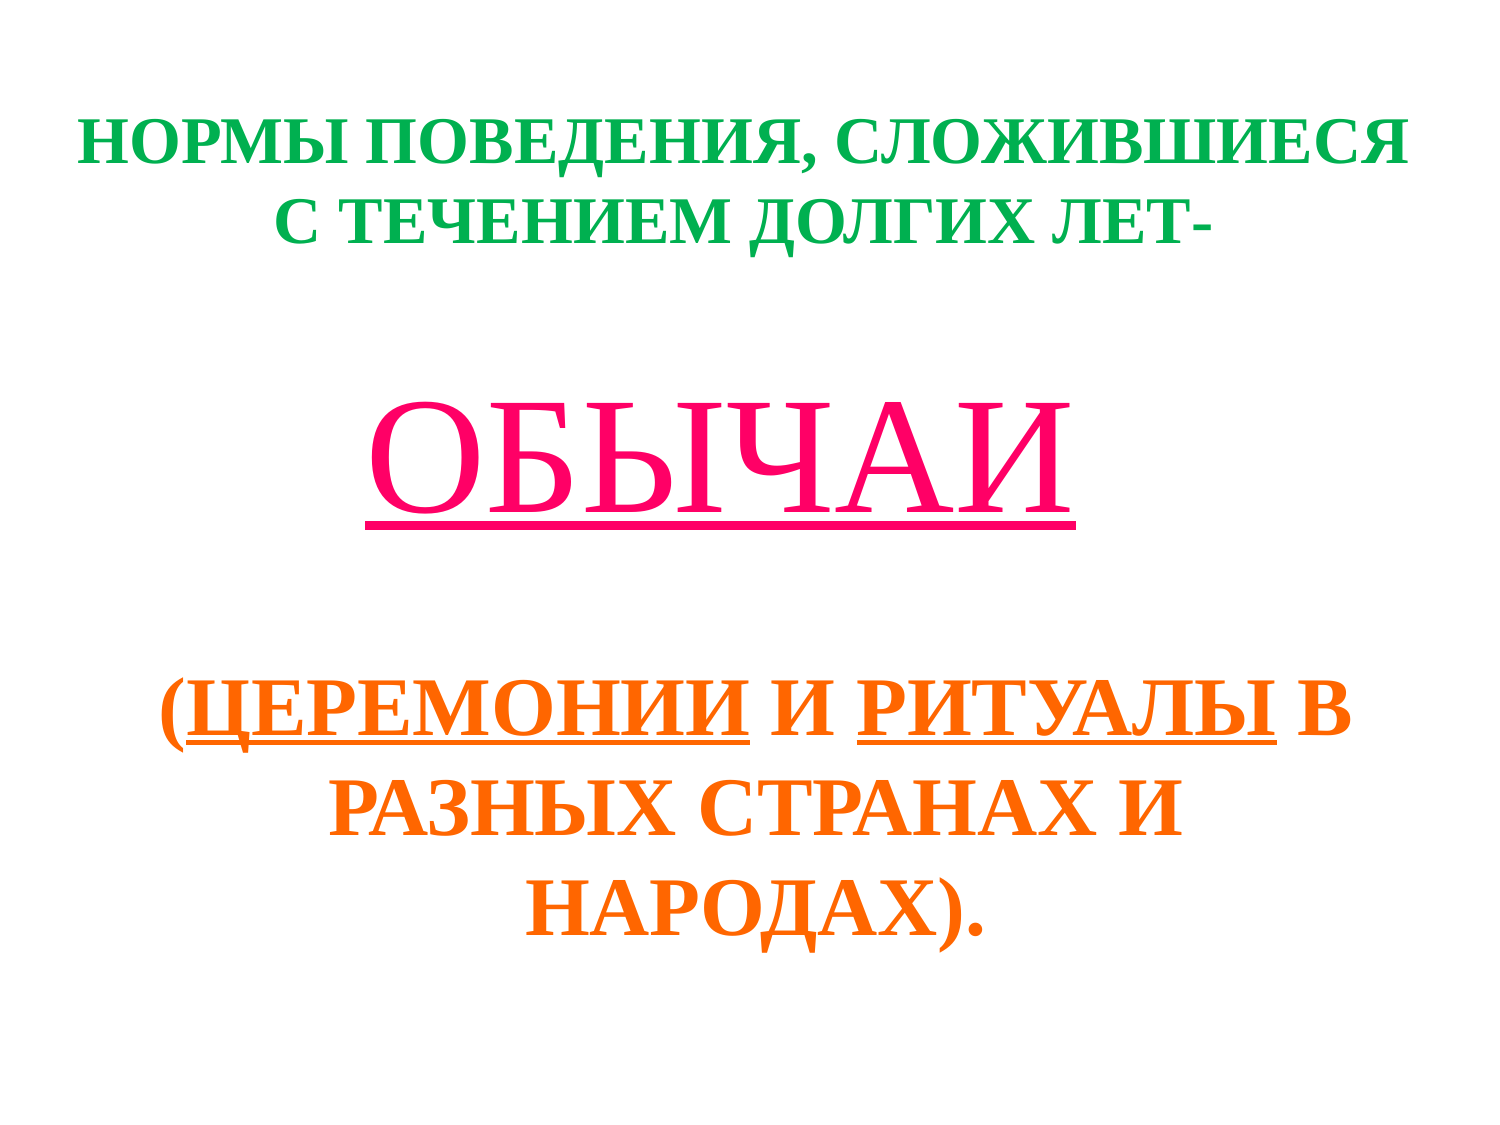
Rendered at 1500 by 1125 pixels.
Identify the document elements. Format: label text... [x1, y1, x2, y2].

text_box НОРМЫ ПОВЕДЕНИЯ, СЛОЖИВШИЕСЯ С ТЕЧЕНИЕМ ДОЛГИХ ЛЕТ- [53, 89, 1436, 265]
text_box ОБЫЧАИ [112, 338, 1329, 553]
text_box (ЦЕРЕМОНИИ И РИТУАЛЫ В РАЗНЫХ СТРАНАХ И НАРОДАХ). [112, 645, 1400, 960]
